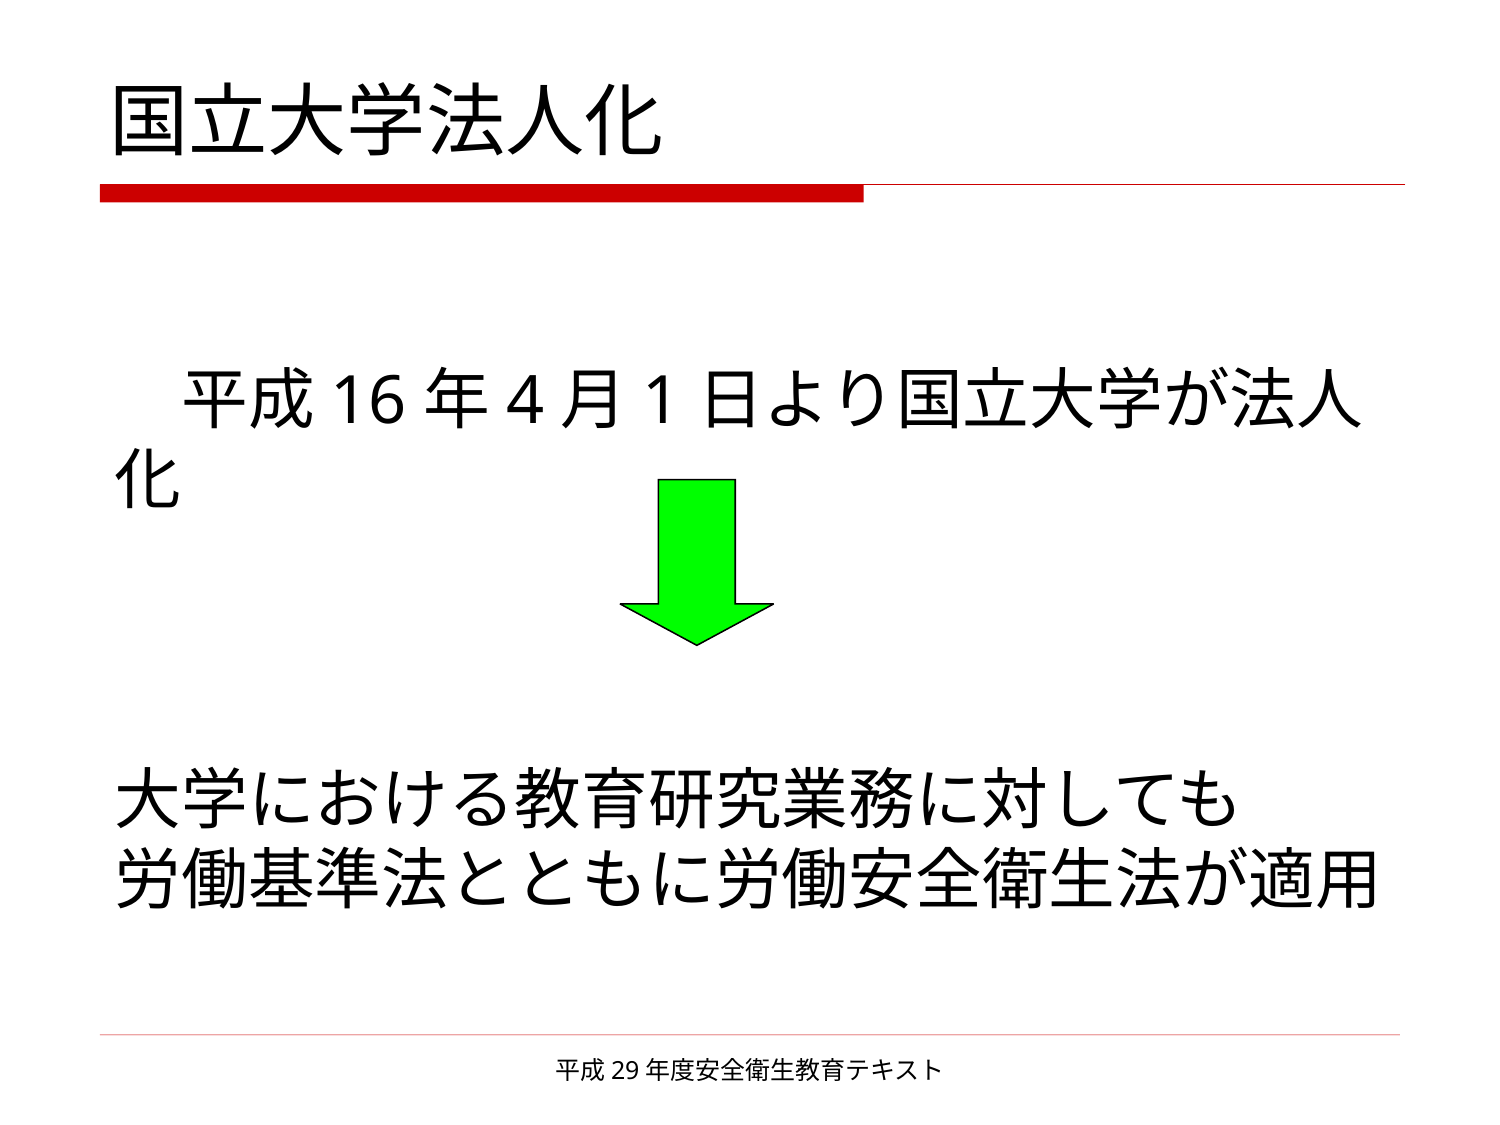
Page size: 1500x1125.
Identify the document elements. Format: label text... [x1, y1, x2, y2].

title 国立大学法人化 [94, 50, 1407, 173]
text_box [620, 479, 774, 646]
footer 平成29年度安全衛生教育テキスト [512, 1046, 988, 1103]
text_box 平成16年4月1日より国立大学が法人化 大学における教育研究業務に対しても 労働基準法とともに労働安全衛生法が適用 [99, 349, 1424, 1005]
